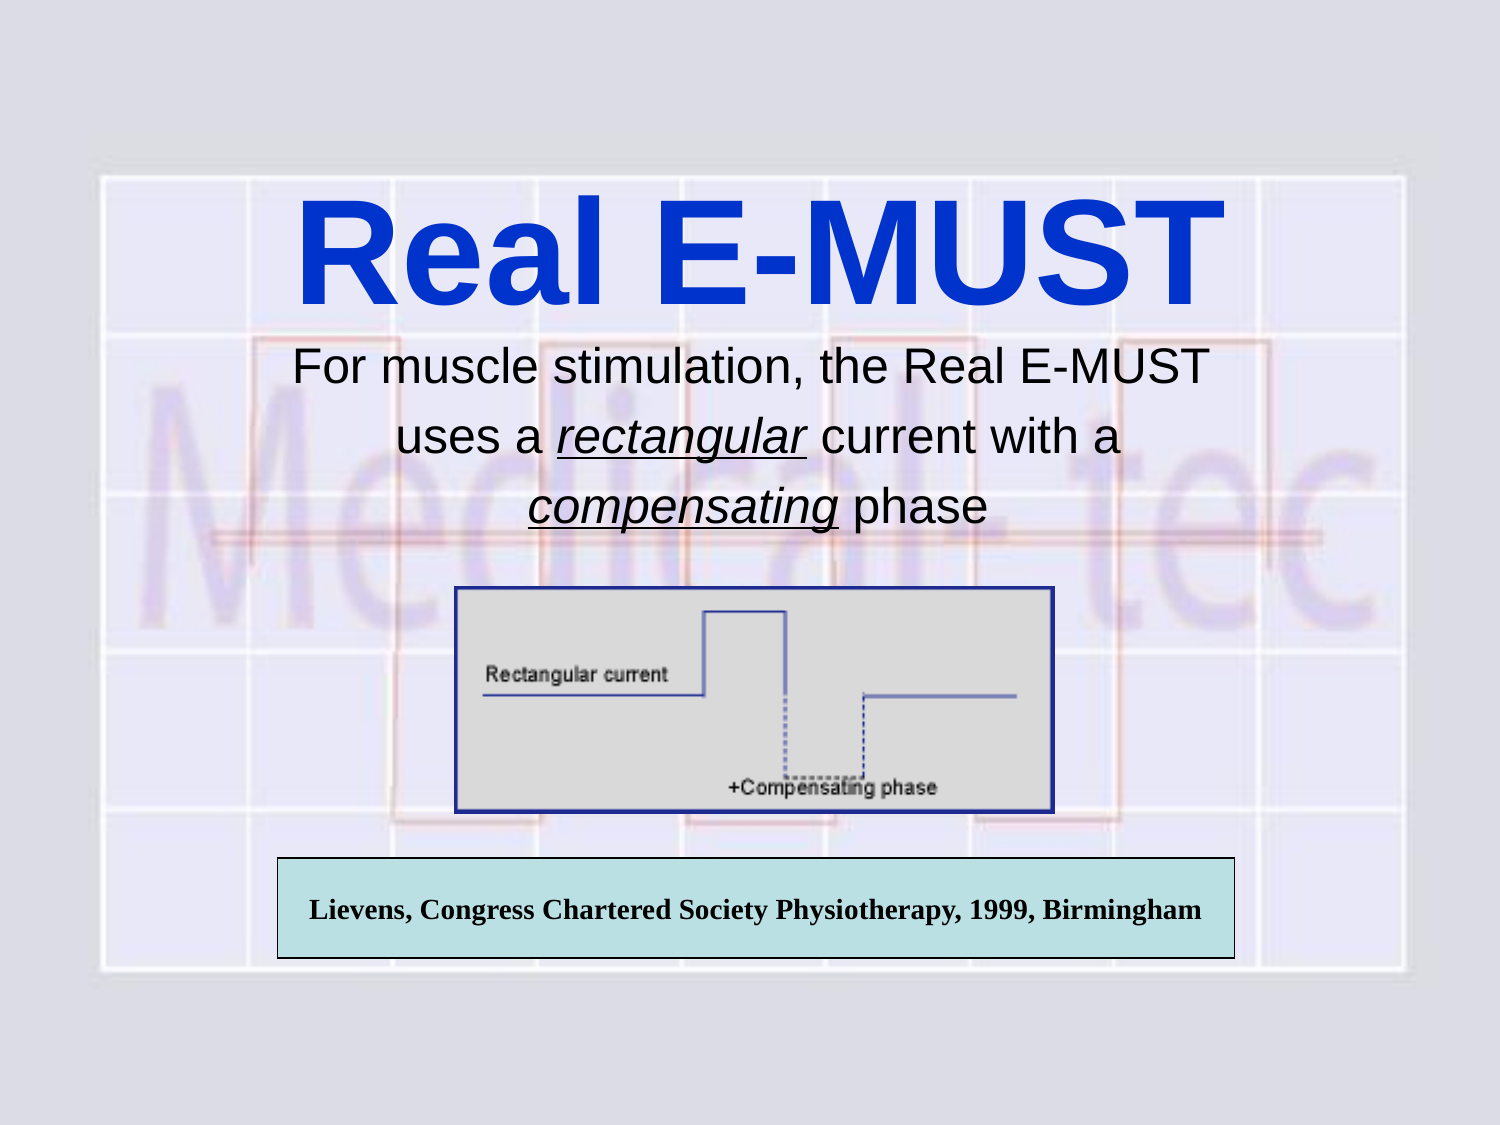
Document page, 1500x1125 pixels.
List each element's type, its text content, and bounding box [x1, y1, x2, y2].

text_box Lievens, Congress Chartered Society Physiotherapy, 1999, Birmingham [277, 857, 1235, 958]
title Real E-MUST [85, 150, 1436, 338]
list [454, 585, 1056, 814]
picture [0, 0, 1500, 1125]
list For muscle stimulation, the Real E-MUST uses a rectangular current with a compensating phase [187, 326, 1329, 618]
